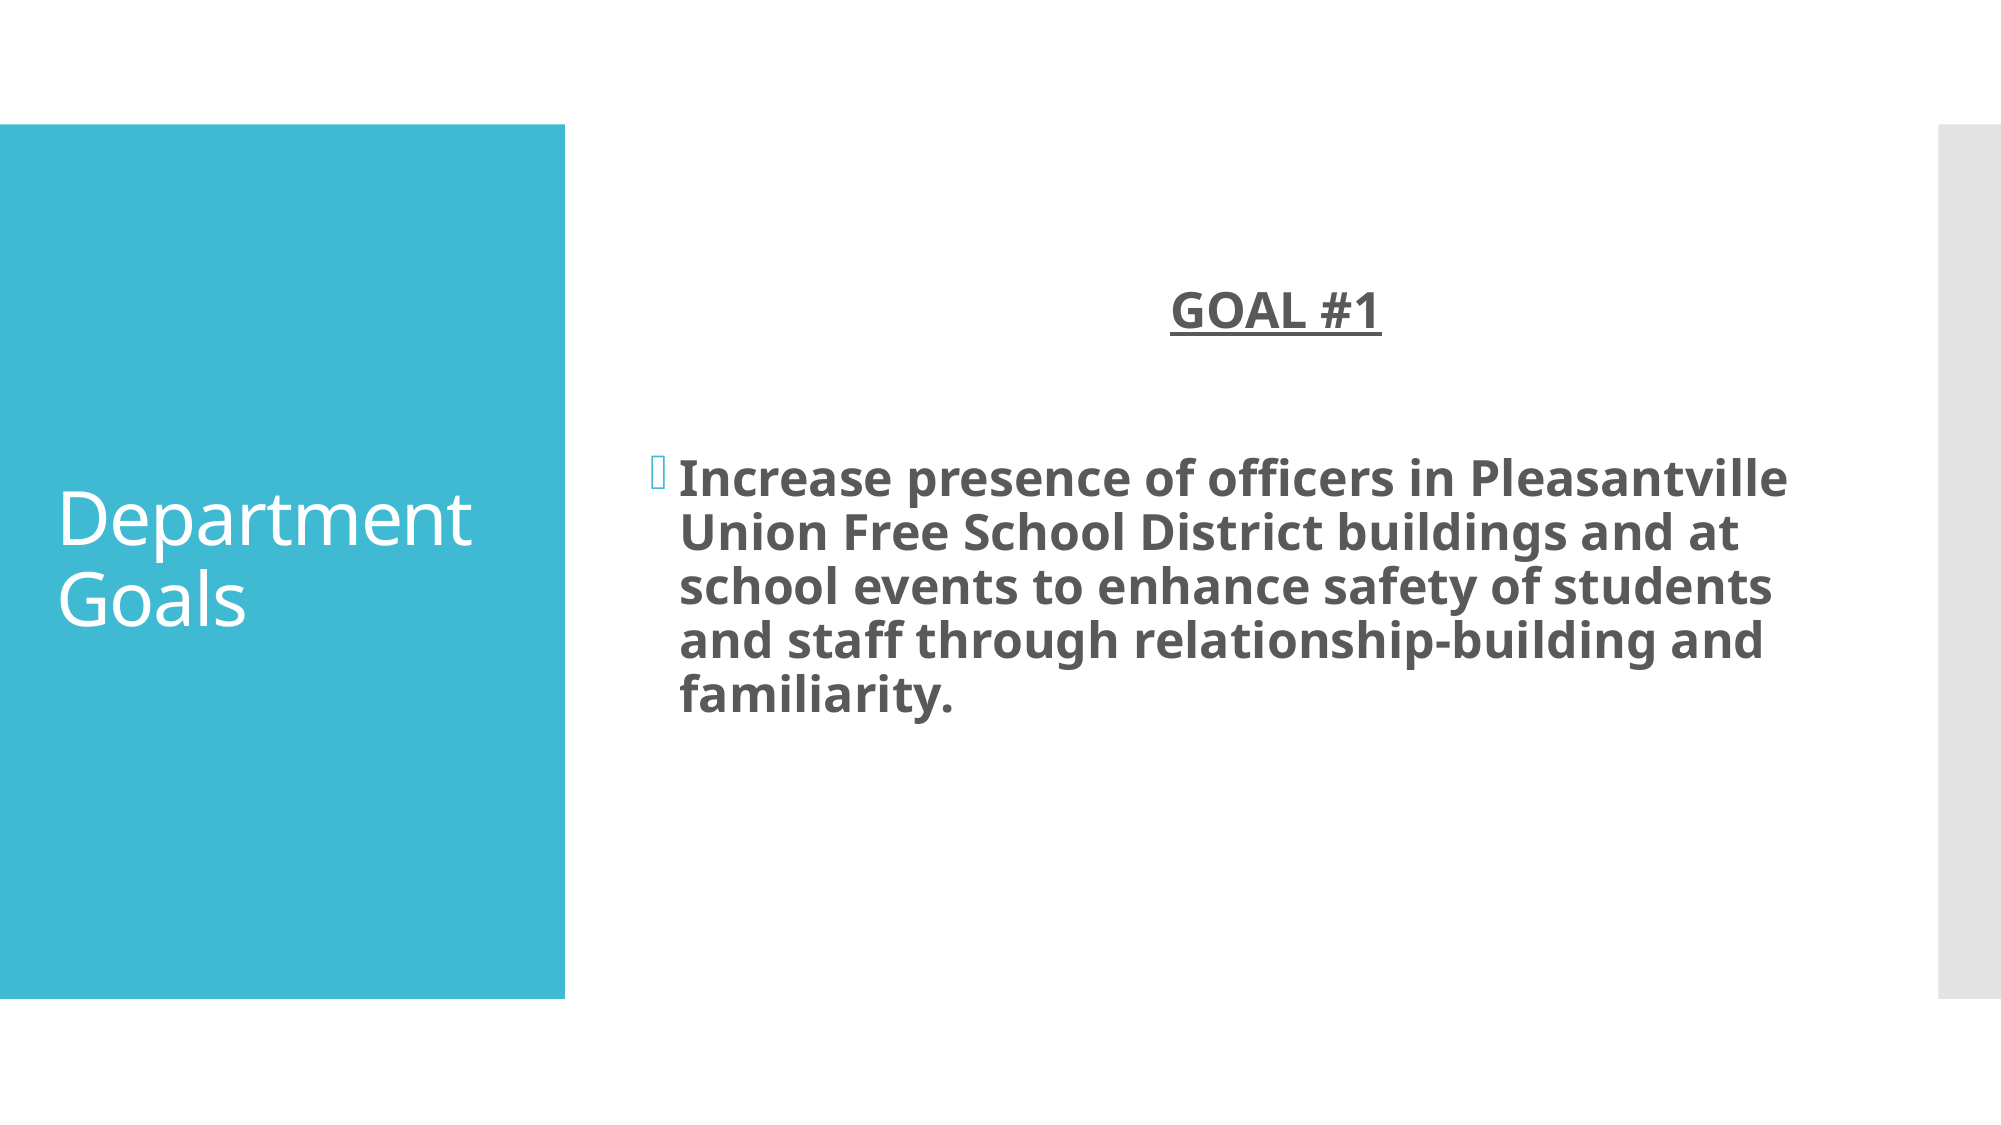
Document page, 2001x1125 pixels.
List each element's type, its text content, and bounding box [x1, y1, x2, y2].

list GOAL #1 Increase presence of officers in Pleasantville Union Free School District buildings and at school events to enhance safety of students and staff through relationship-building and familiarity. [634, 141, 1835, 982]
title Department Goals [41, 184, 525, 940]
